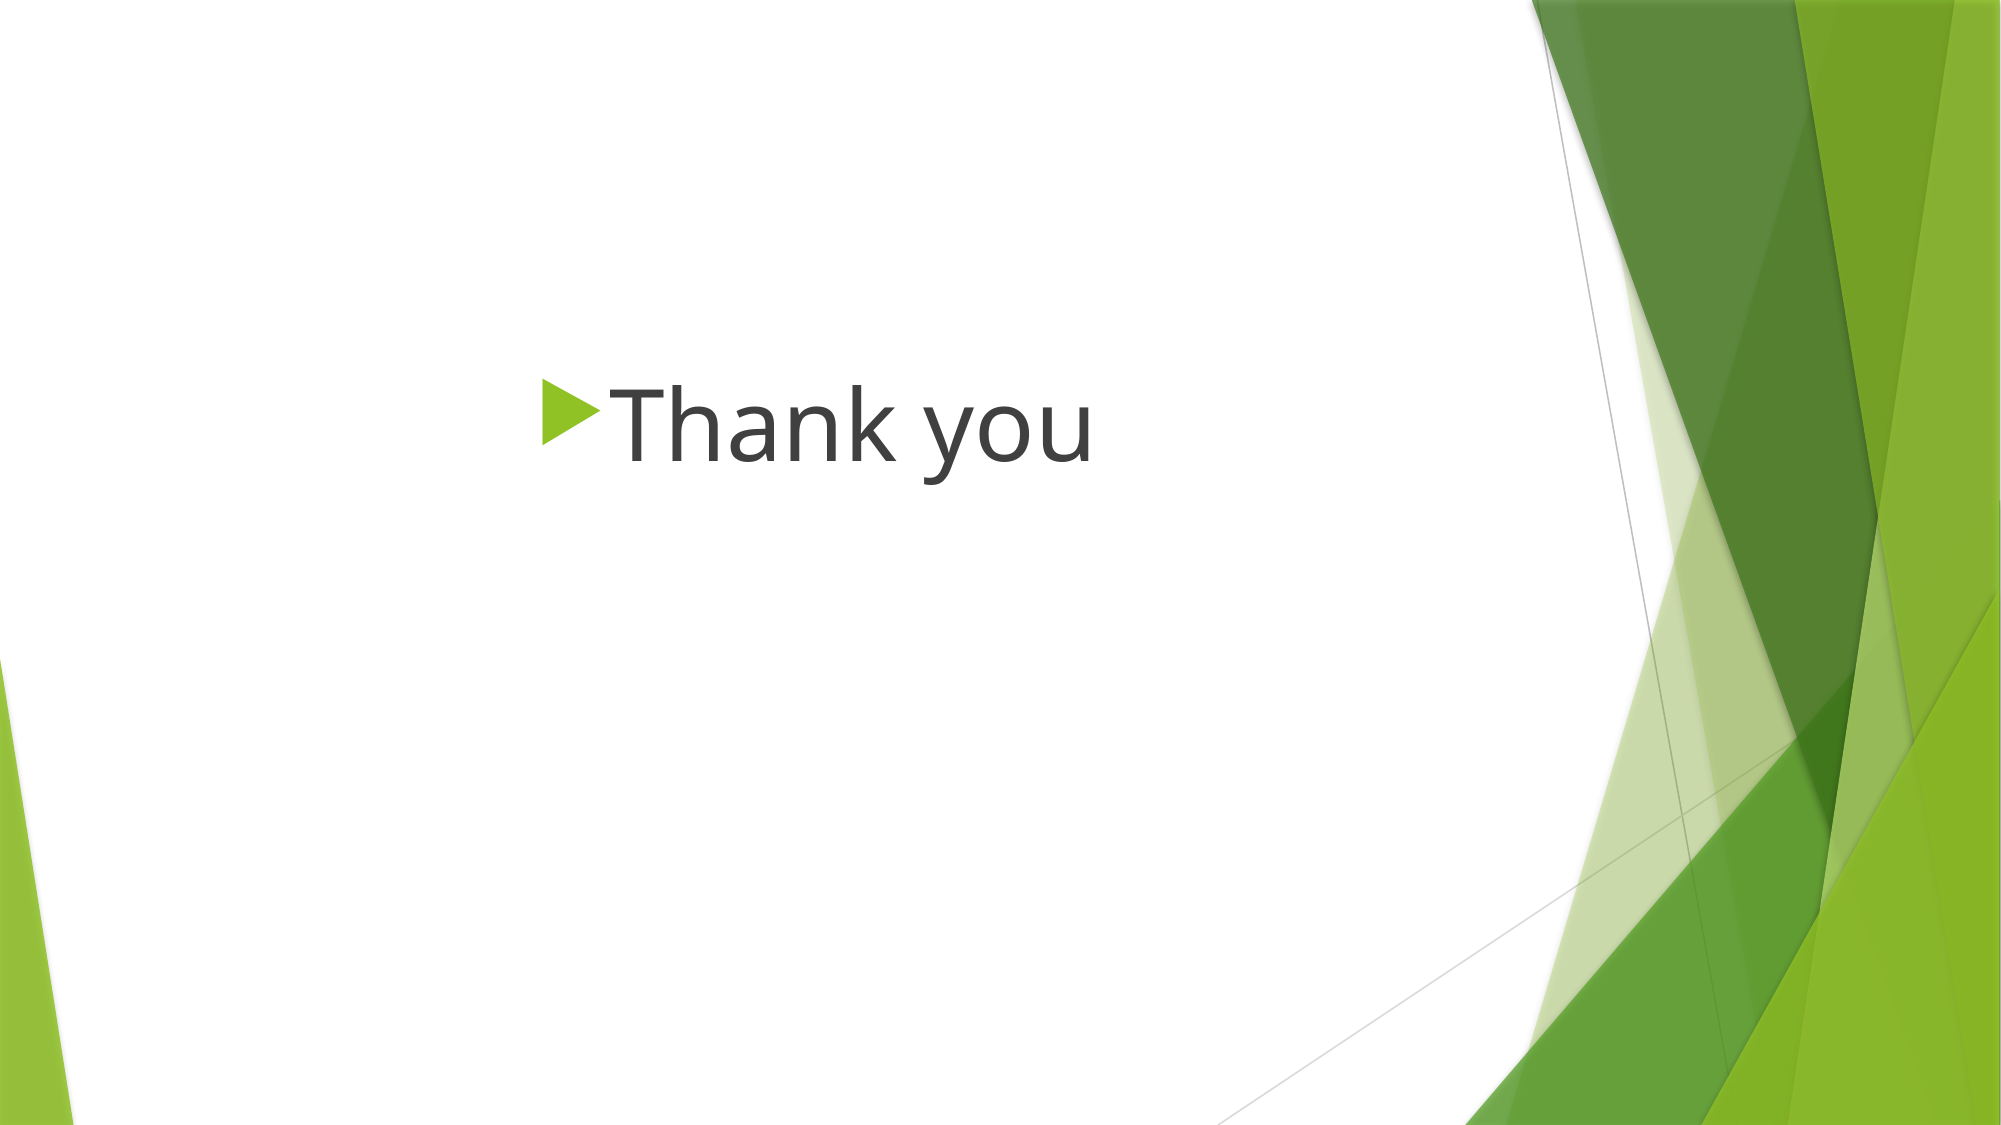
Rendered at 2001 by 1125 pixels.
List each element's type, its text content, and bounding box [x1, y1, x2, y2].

list Thank you [111, 354, 1522, 992]
